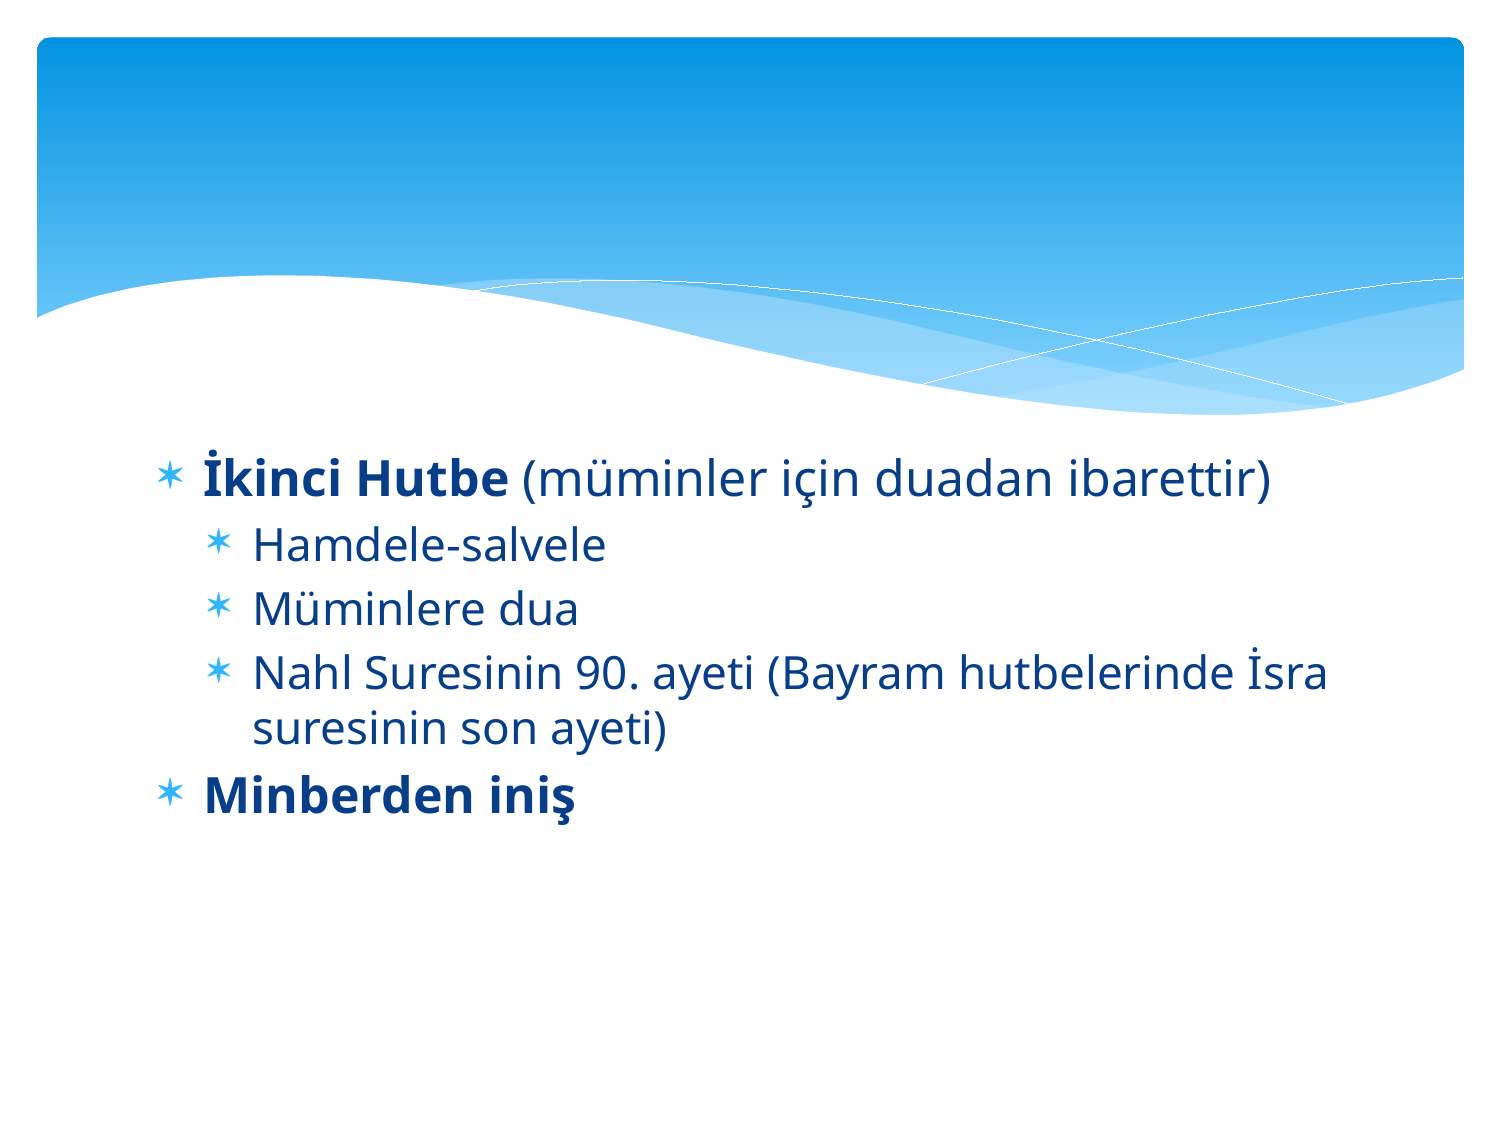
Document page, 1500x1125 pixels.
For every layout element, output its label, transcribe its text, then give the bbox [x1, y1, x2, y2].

list İkinci Hutbe (müminler için duadan ibarettir) Hamdele-salvele Müminlere dua Nahl Suresinin 90. ayeti (Bayram hutbelerinde İsra suresinin son ayeti) Minberden iniş [143, 438, 1359, 1005]
